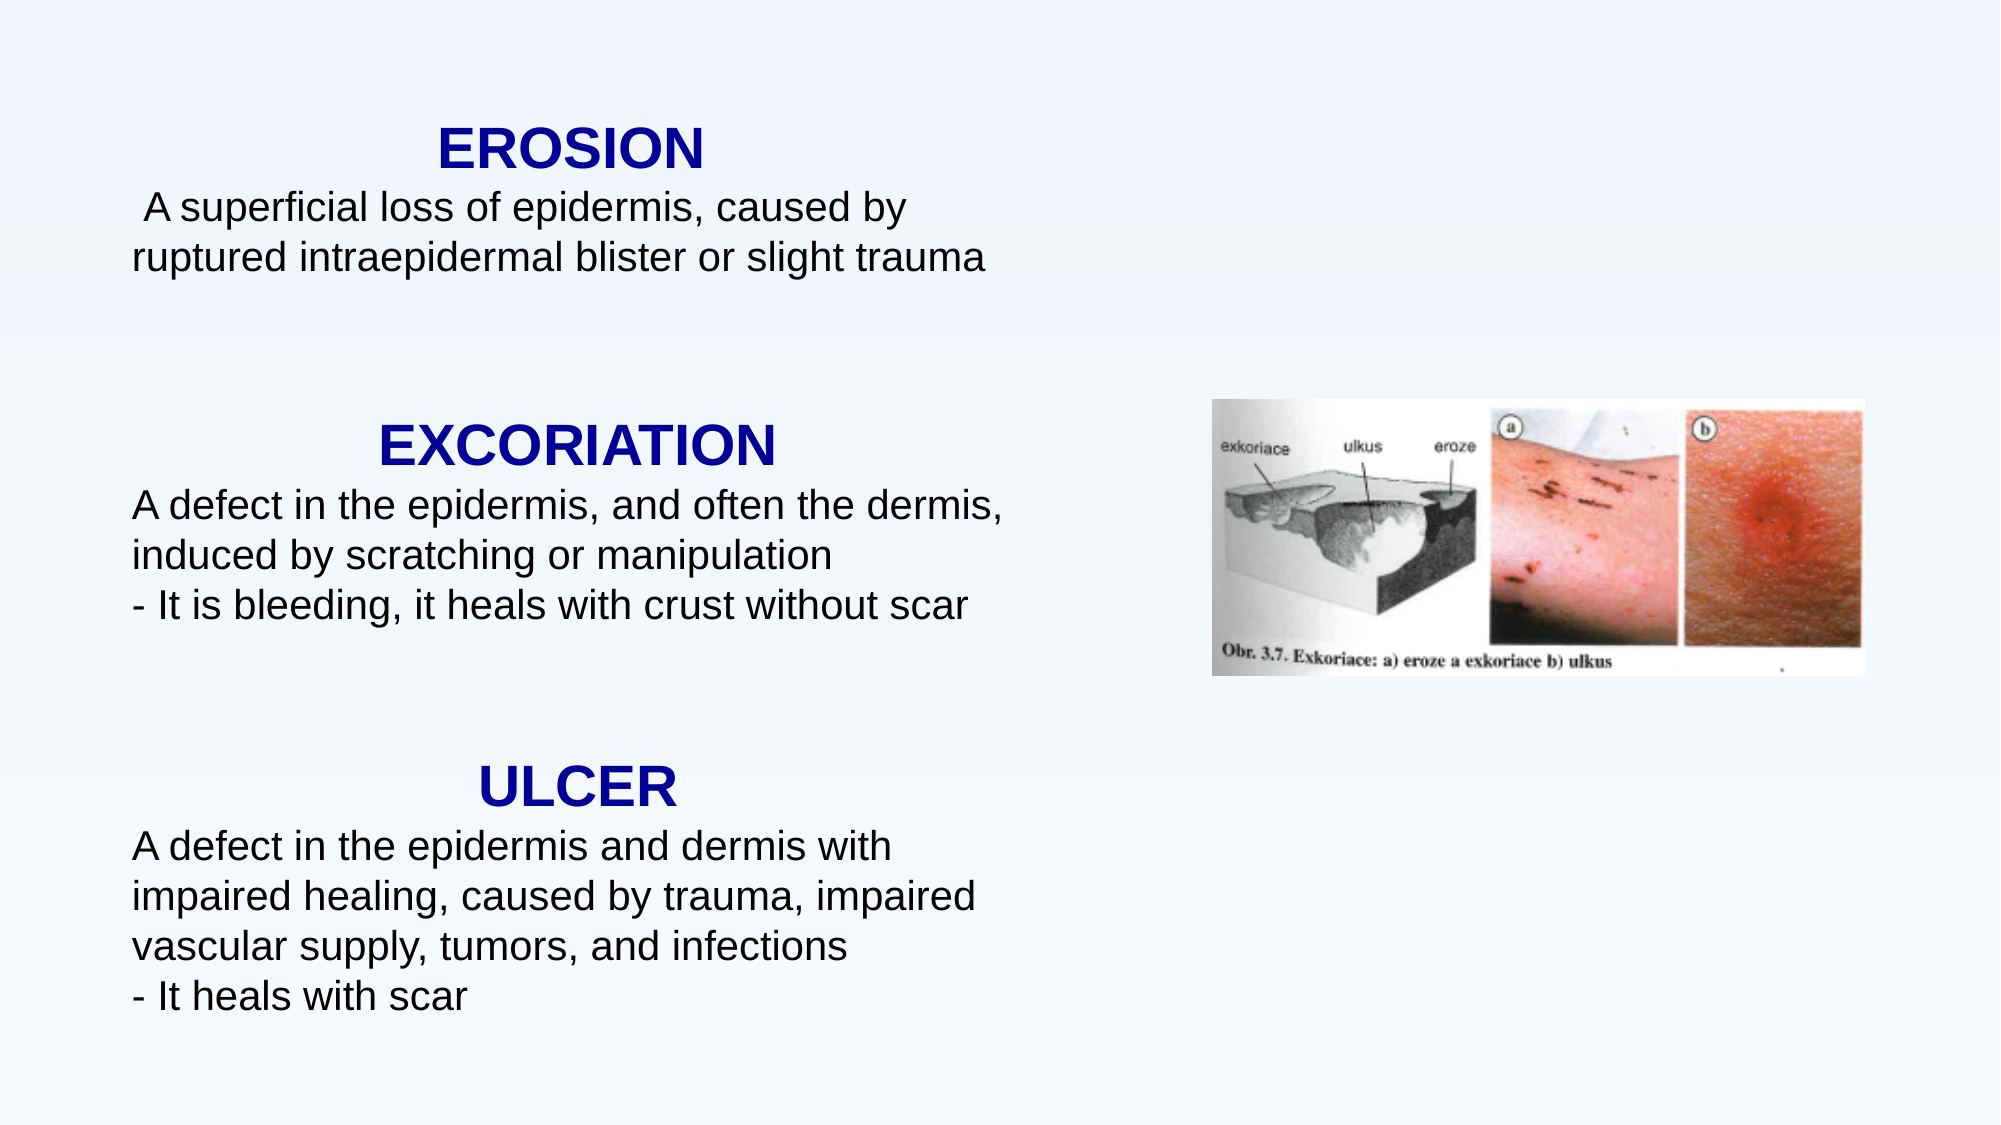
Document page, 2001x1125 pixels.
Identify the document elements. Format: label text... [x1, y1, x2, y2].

picture [1212, 399, 1865, 676]
text_box EXCORIATION A defect in the epidermis, and often the dermis, induced by scratching or manipulation - It is bleeding, it heals with crust without scar [117, 399, 1040, 727]
text_box EROSION A superficial loss of epidermis, caused by ruptured intraepidermal blister or slight trauma [117, 102, 1027, 288]
text_box ULCER A defect in the epidermis and dermis with impaired healing, caused by trauma, impaired vascular supply, tumors, and infections - It heals with scar [117, 740, 1040, 1125]
